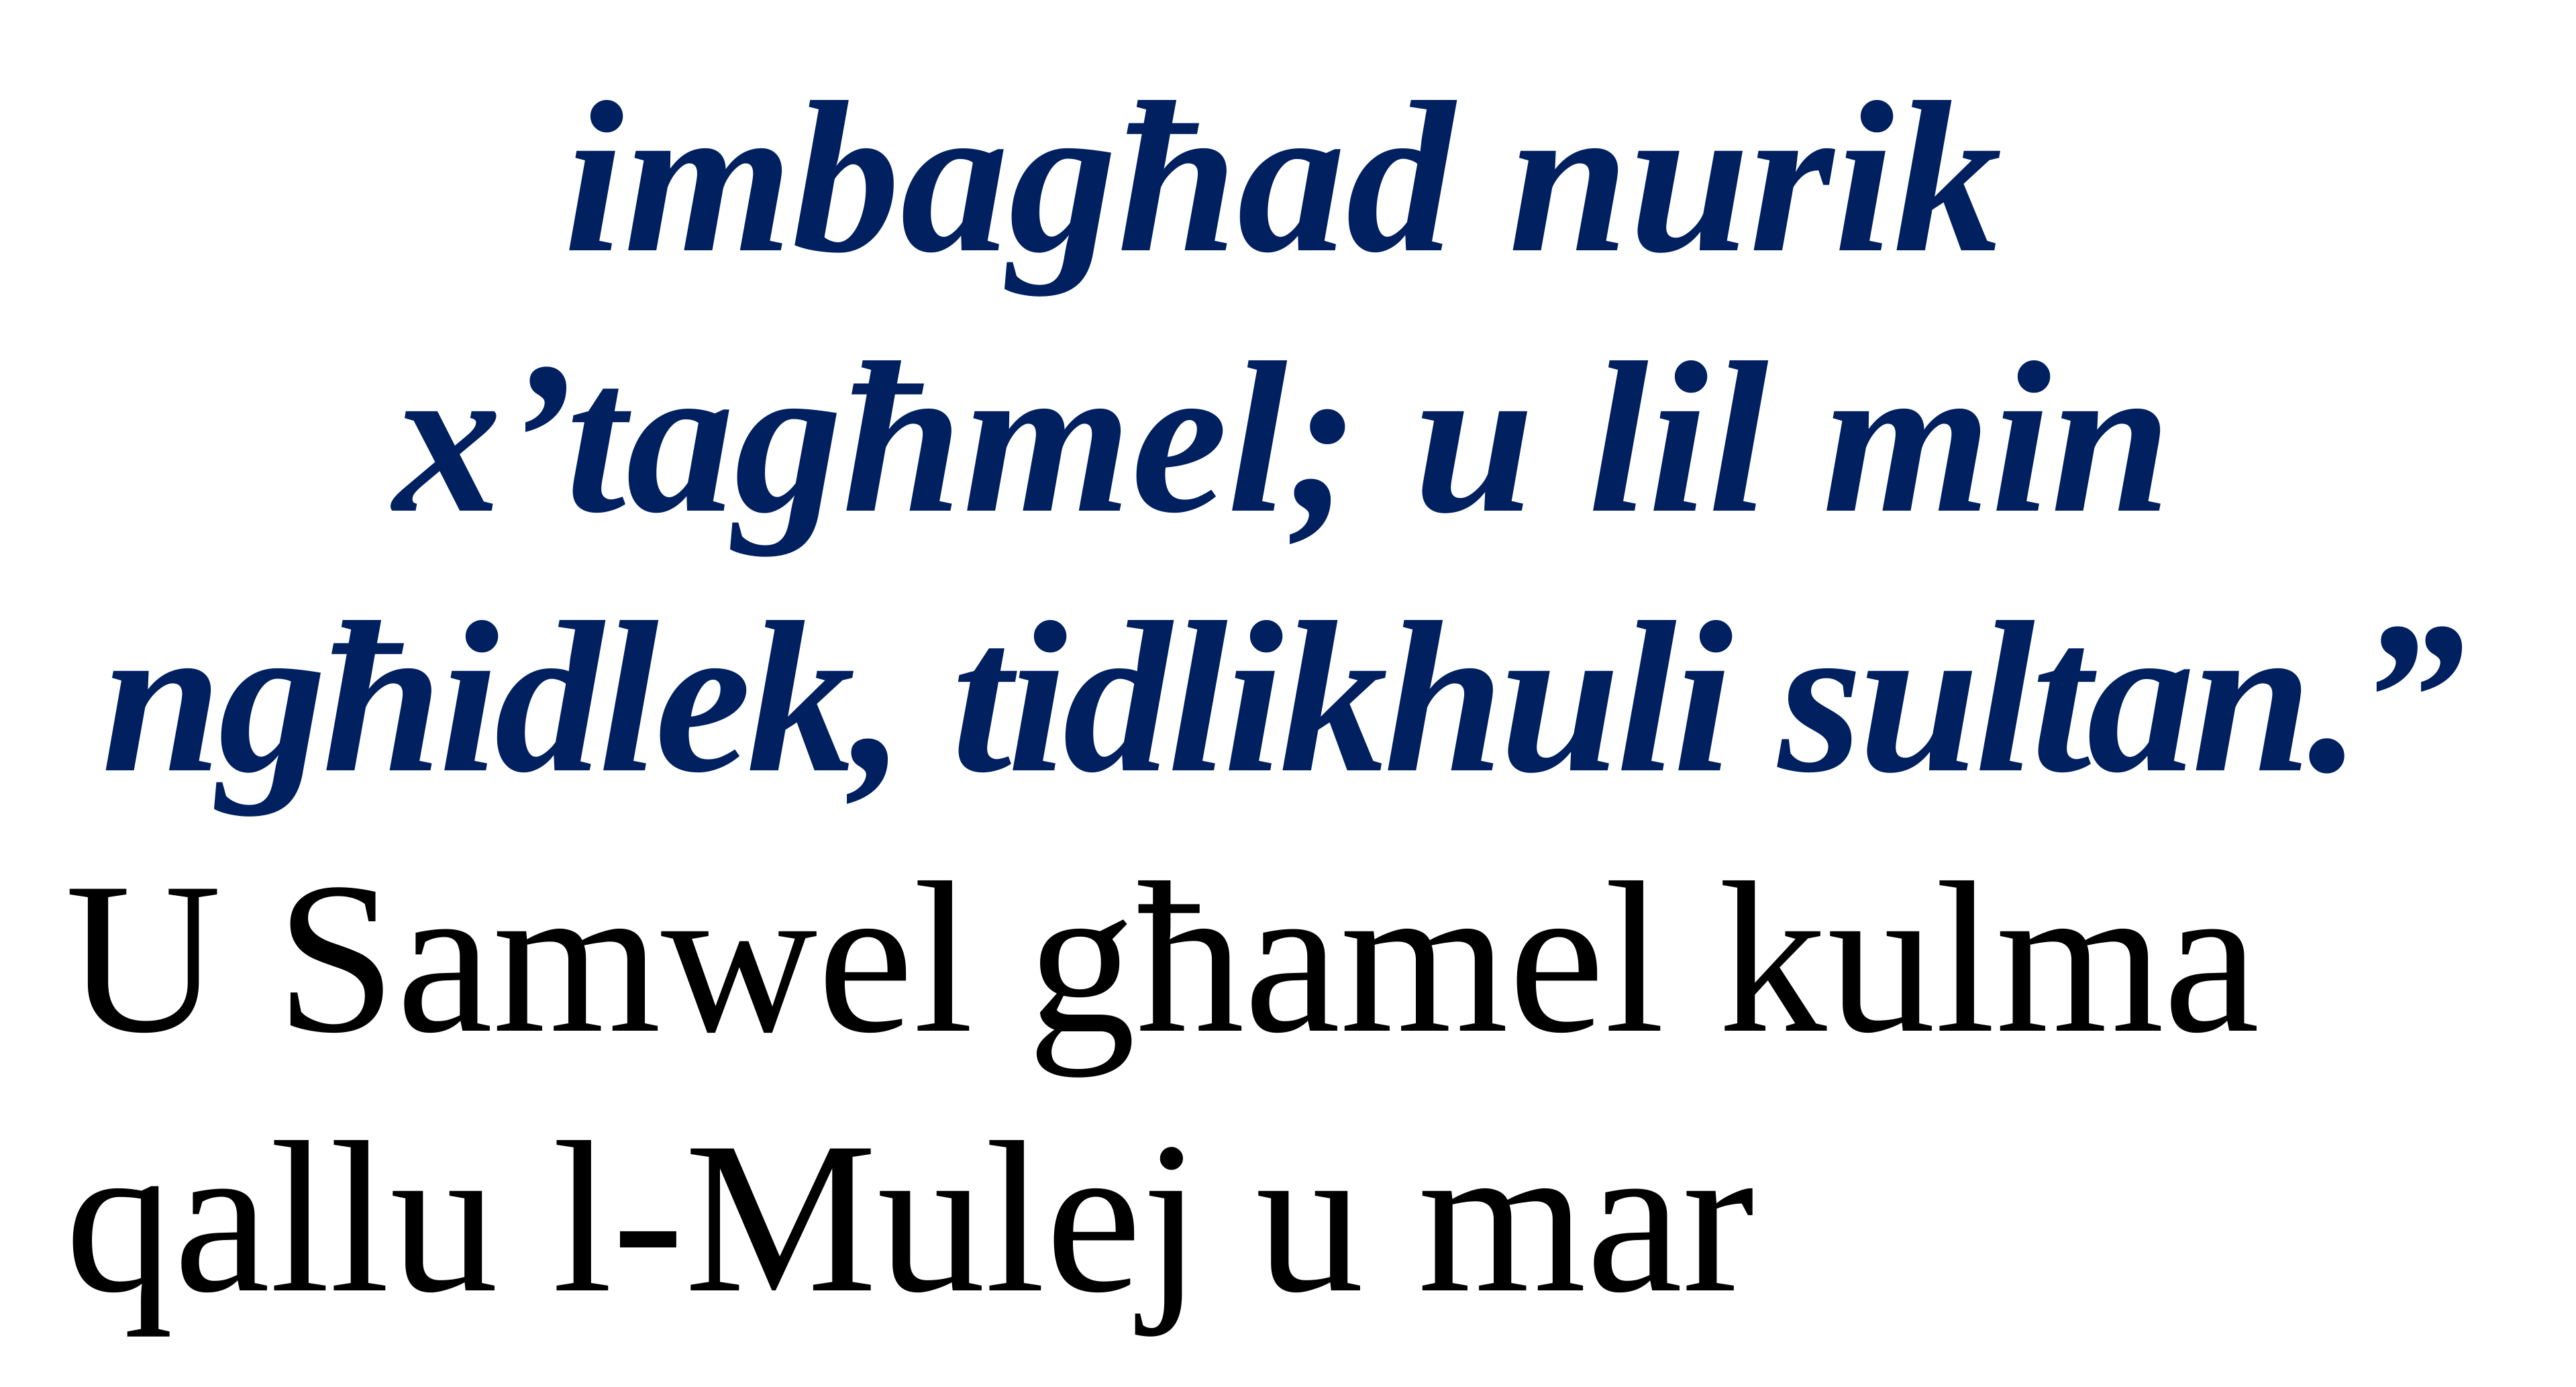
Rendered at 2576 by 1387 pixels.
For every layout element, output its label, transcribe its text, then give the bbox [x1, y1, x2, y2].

text_box imbagħad nurik x’tagħmel; u lil min ngħidlek, tidlikhuli sultan.” U Samwel għamel kulma qallu l-Mulej u mar [53, 33, 2516, 1339]
